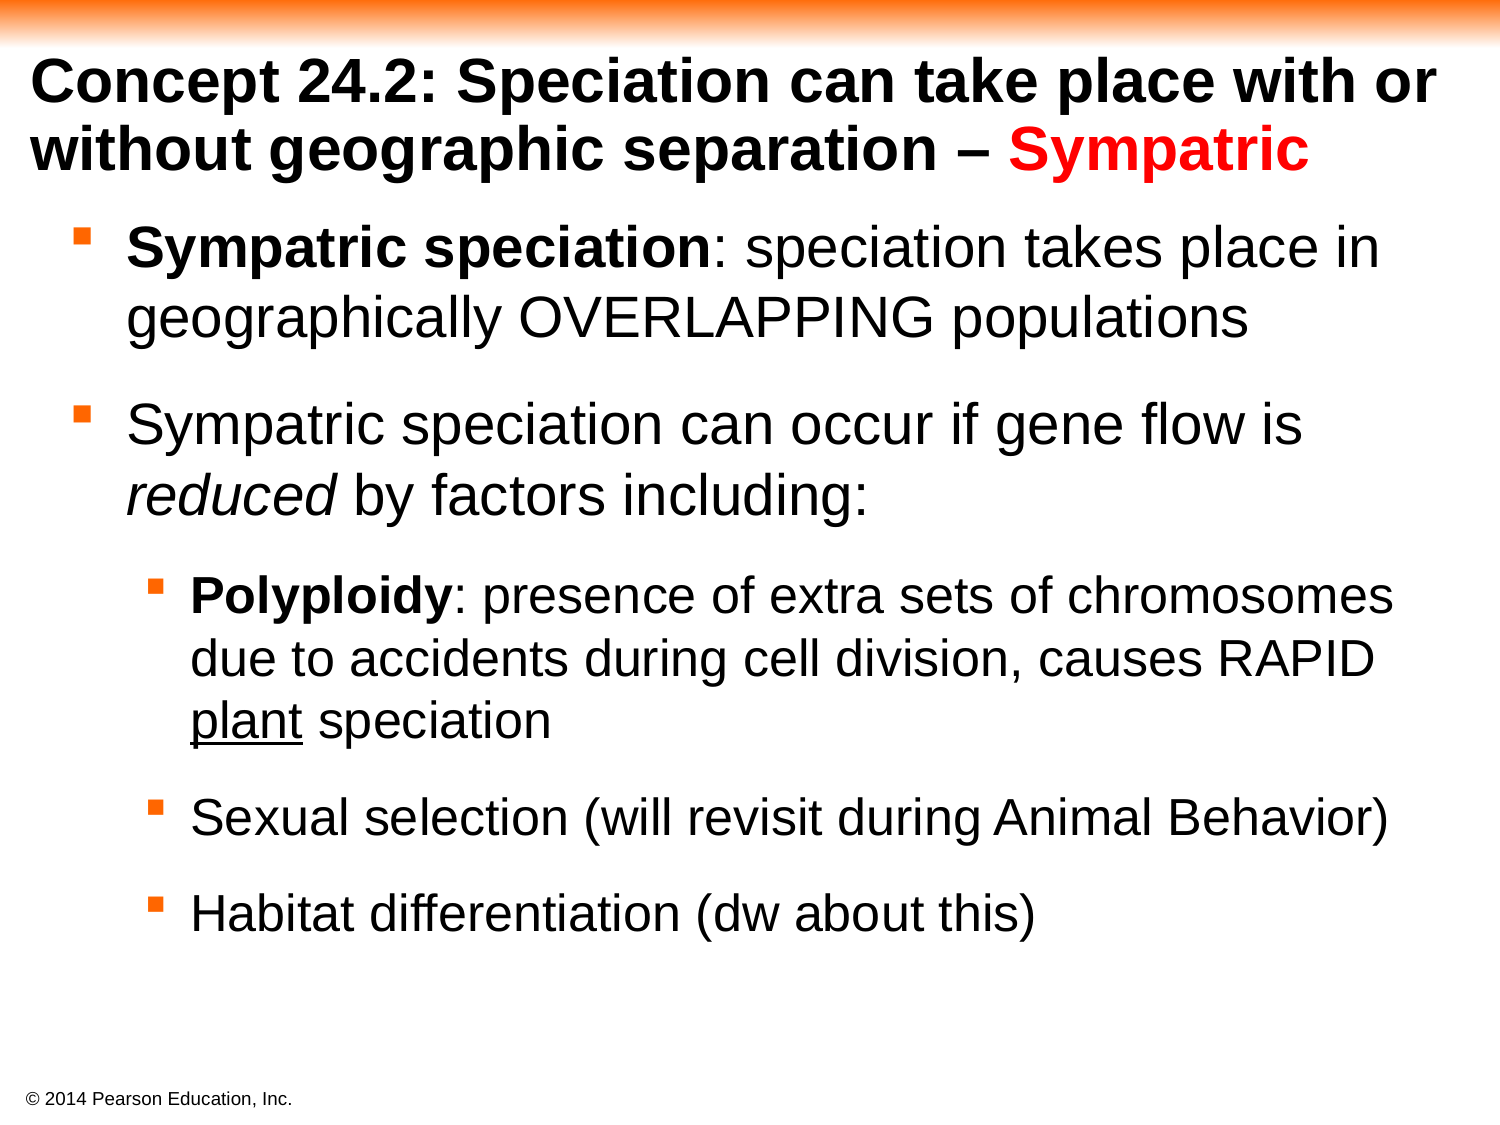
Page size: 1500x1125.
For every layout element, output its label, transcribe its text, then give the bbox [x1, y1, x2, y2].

list Sympatric speciation: speciation takes place in geographically OVERLAPPING populations Sympatric speciation can occur if gene flow is reduced by factors including: Polyploidy: presence of extra sets of chromosomes due to accidents during cell division, causes RAPID plant speciation Sexual selection (will revisit during Animal Behavior) Habitat differentiation (dw about this) [69, 208, 1464, 1042]
title Concept 24.2: Speciation can take place with or without geographic separation – Sympatric [29, 49, 1470, 184]
